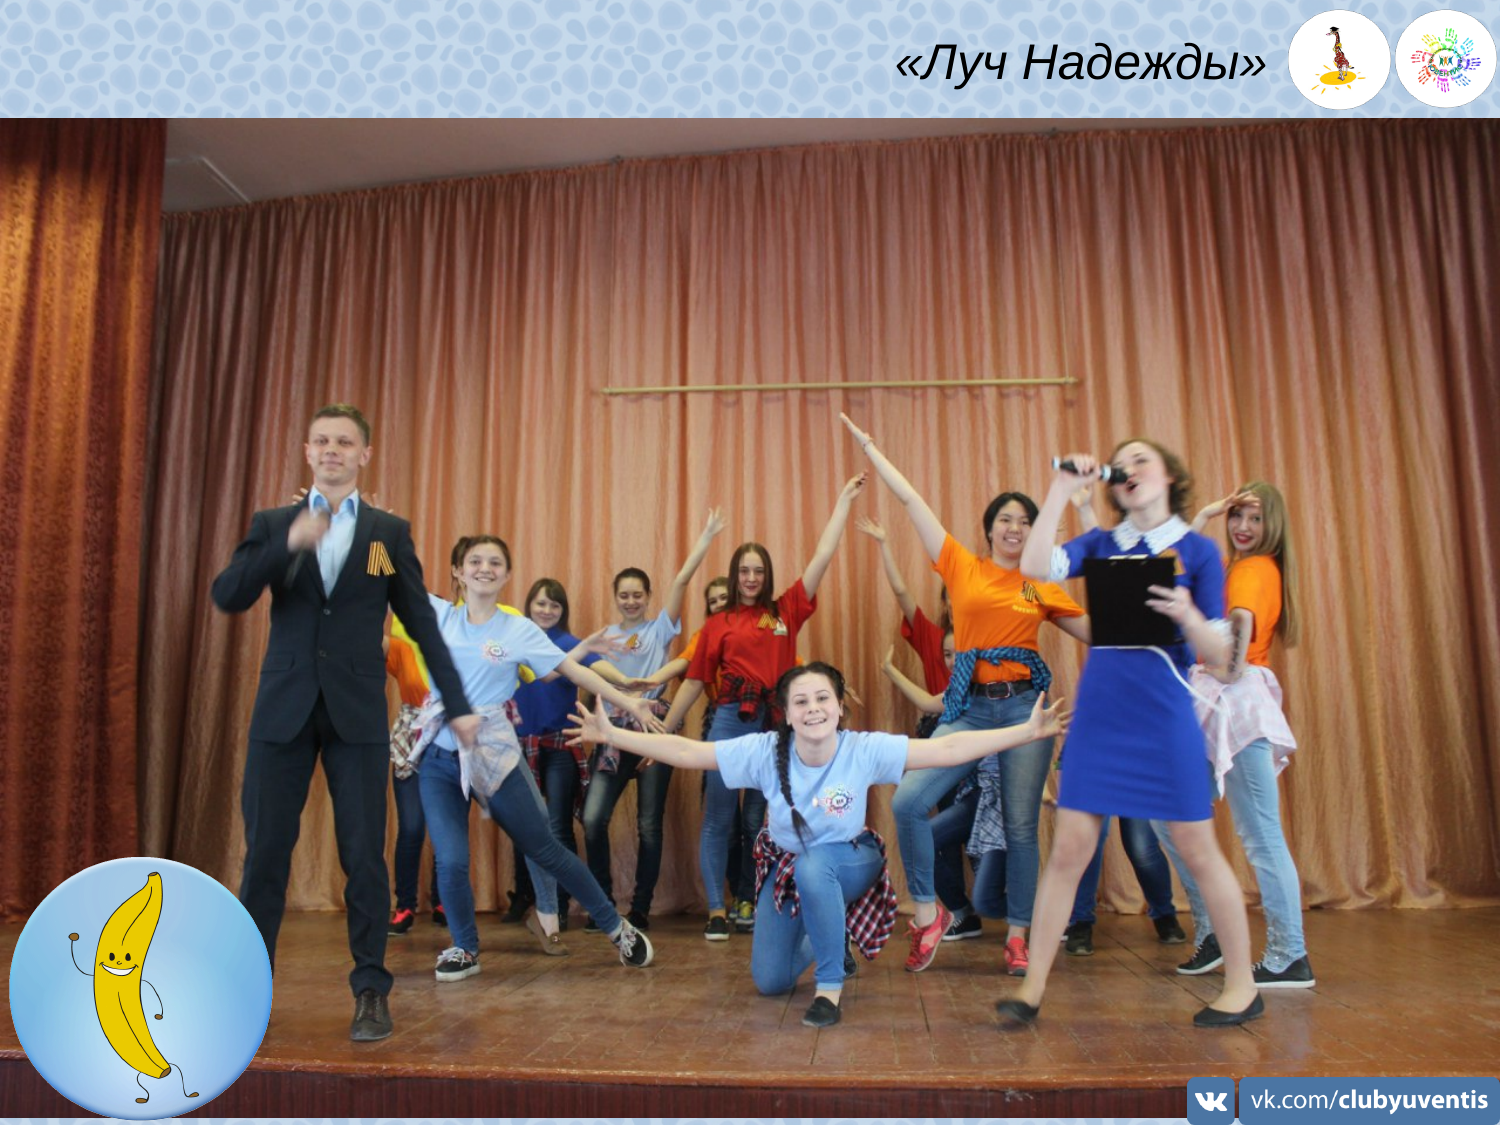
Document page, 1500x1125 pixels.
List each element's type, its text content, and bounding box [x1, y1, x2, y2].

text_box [1285, 6, 1498, 113]
picture [0, 0, 1500, 1125]
title «Луч Надежды» [879, 29, 1280, 89]
